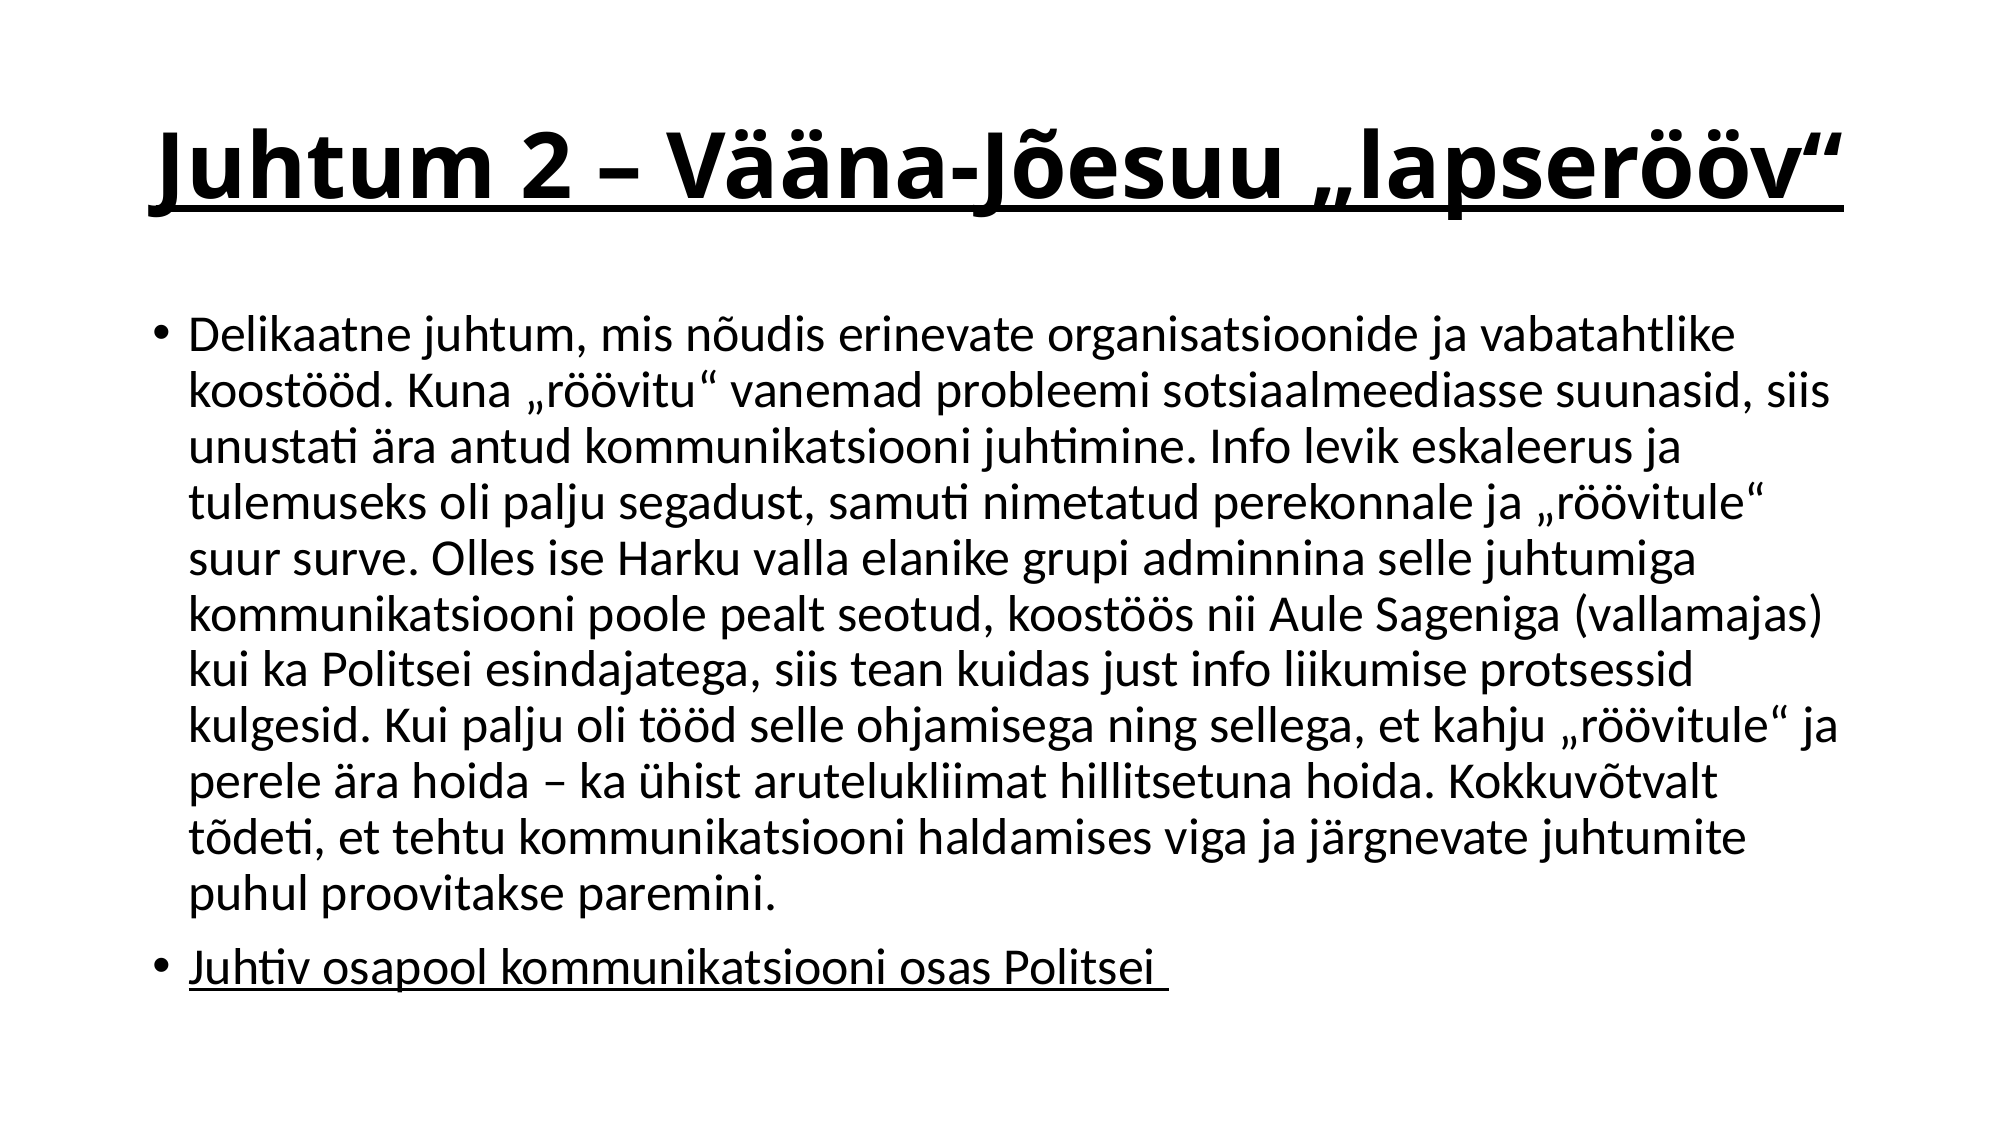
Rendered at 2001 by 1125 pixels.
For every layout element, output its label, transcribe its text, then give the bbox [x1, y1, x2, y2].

title Juhtum 2 – Vääna-Jõesuu „lapserööv“ [137, 59, 1863, 278]
list Delikaatne juhtum, mis nõudis erinevate organisatsioonide ja vabatahtlike koostööd. Kuna „röövitu“ vanemad probleemi sotsiaalmeediasse suunasid, siis unustati ära antud kommunikatsiooni juhtimine. Info levik eskaleerus ja tulemuseks oli palju segadust, samuti nimetatud perekonnale ja „röövitule“ suur surve. Olles ise Harku valla elanike grupi adminnina selle juhtumiga kommunikatsiooni poole pealt seotud, koostöös nii Aule Sageniga (vallamajas) kui ka Politsei esindajatega, siis tean kuidas just info liikumise protsessid kulgesid. Kui palju oli tööd selle ohjamisega ning sellega, et kahju „röövitule“ ja perele ära hoida – ka ühist arutelukliimat hillitsetuna hoida. Kokkuvõtvalt tõdeti, et tehtu kommunikatsiooni haldamises viga ja järgnevate juhtumite puhul proovitakse paremini. Juhtiv osapool kommunikatsiooni osas Politsei [137, 299, 1863, 1014]
